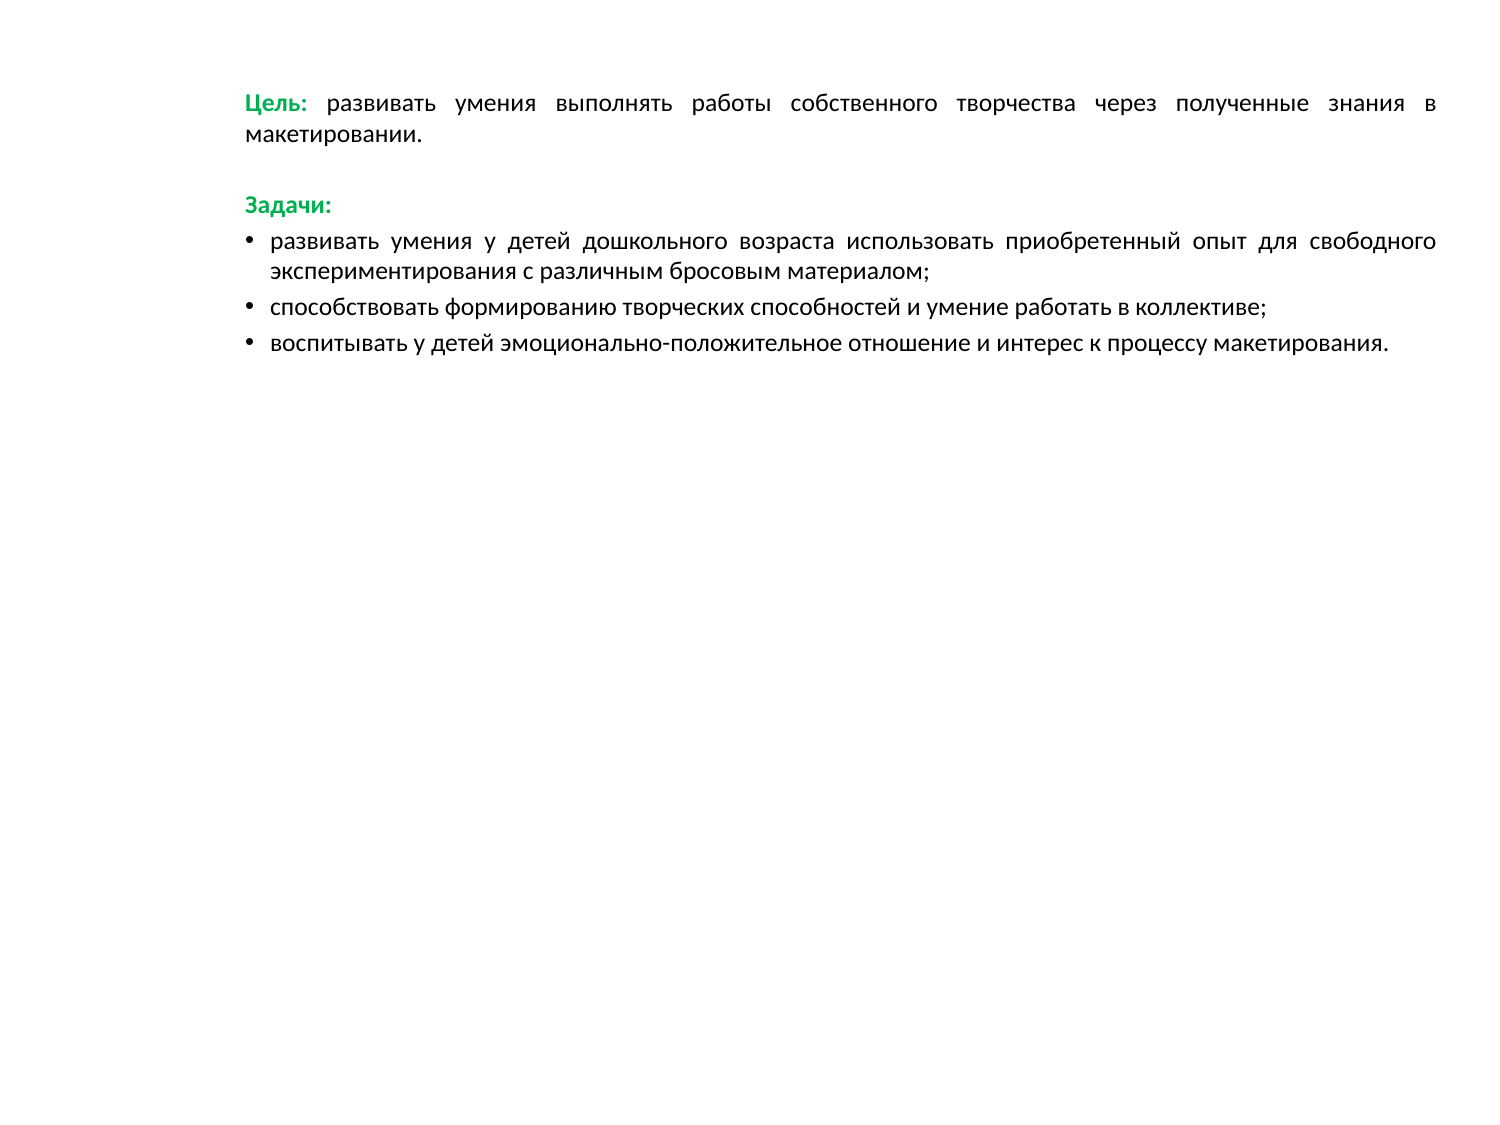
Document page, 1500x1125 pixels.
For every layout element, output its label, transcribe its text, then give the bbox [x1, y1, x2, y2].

text_box Цель: развивать умения выполнять работы собственного творчества через полученные знания в макетировании. Задачи: развивать умения у детей дошкольного возраста использовать приобретенный опыт для свободного экспериментирования с различным бросовым материалом; способствовать формированию творческих способностей и умение работать в коллективе; воспитывать у детей эмоционально-положительное отношение и интерес к процессу макетирования. [230, 78, 1453, 413]
